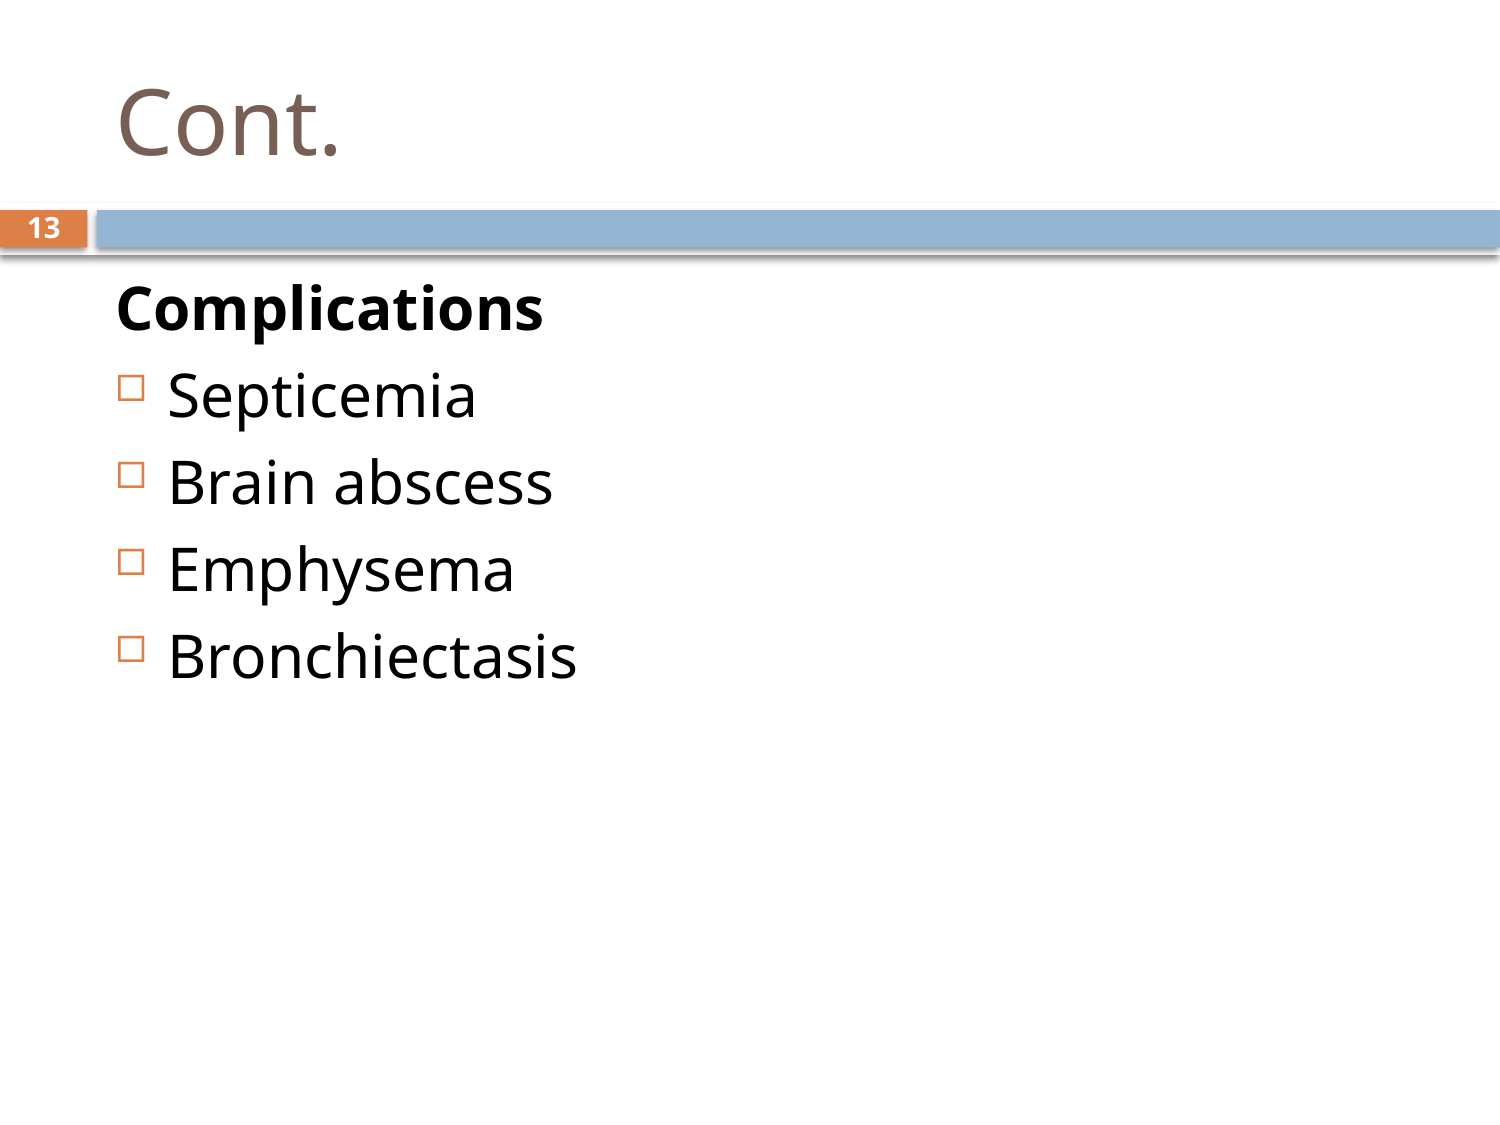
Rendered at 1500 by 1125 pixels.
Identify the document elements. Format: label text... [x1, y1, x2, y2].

list Complications Septicemia Brain abscess Emphysema Bronchiectasis [100, 262, 1438, 1000]
title Cont. [100, 37, 1438, 200]
slide_number 13 [0, 208, 88, 249]
